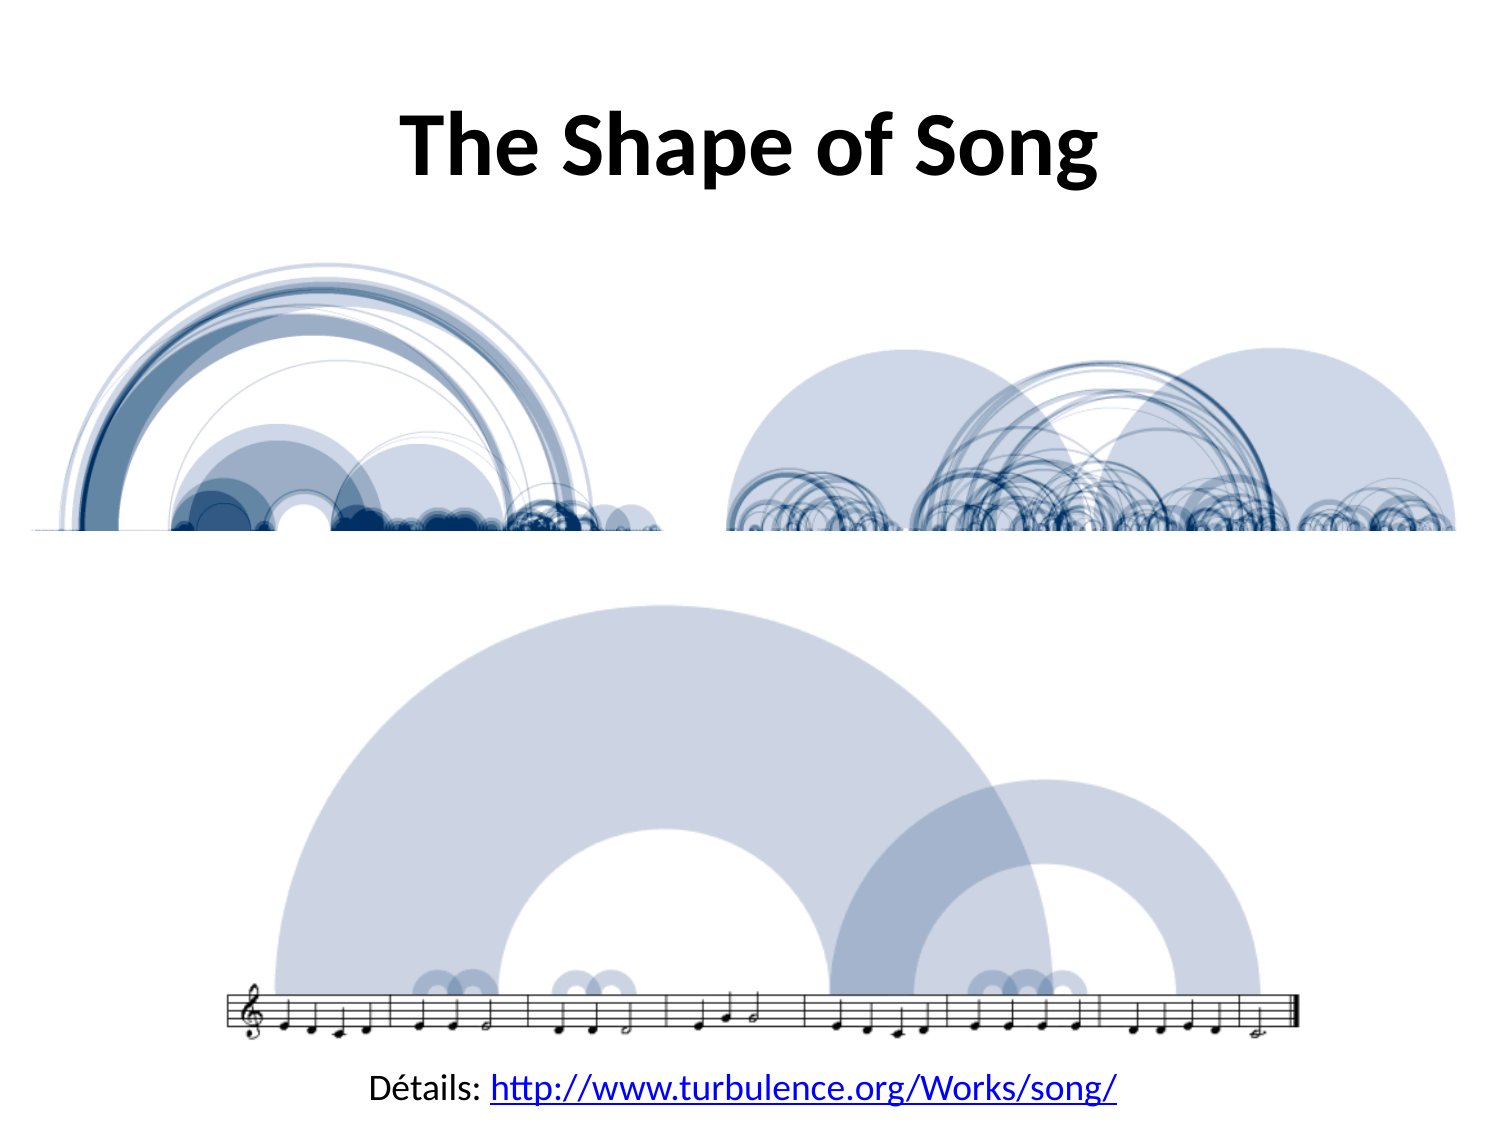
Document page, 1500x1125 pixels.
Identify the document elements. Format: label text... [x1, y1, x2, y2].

picture [221, 597, 1307, 1052]
title The Shape of Song [75, 45, 1425, 233]
text_box Détails: http://www.turbulence.org/Works/song/ [353, 1059, 1133, 1116]
picture [726, 311, 1459, 531]
picture [31, 231, 666, 531]
